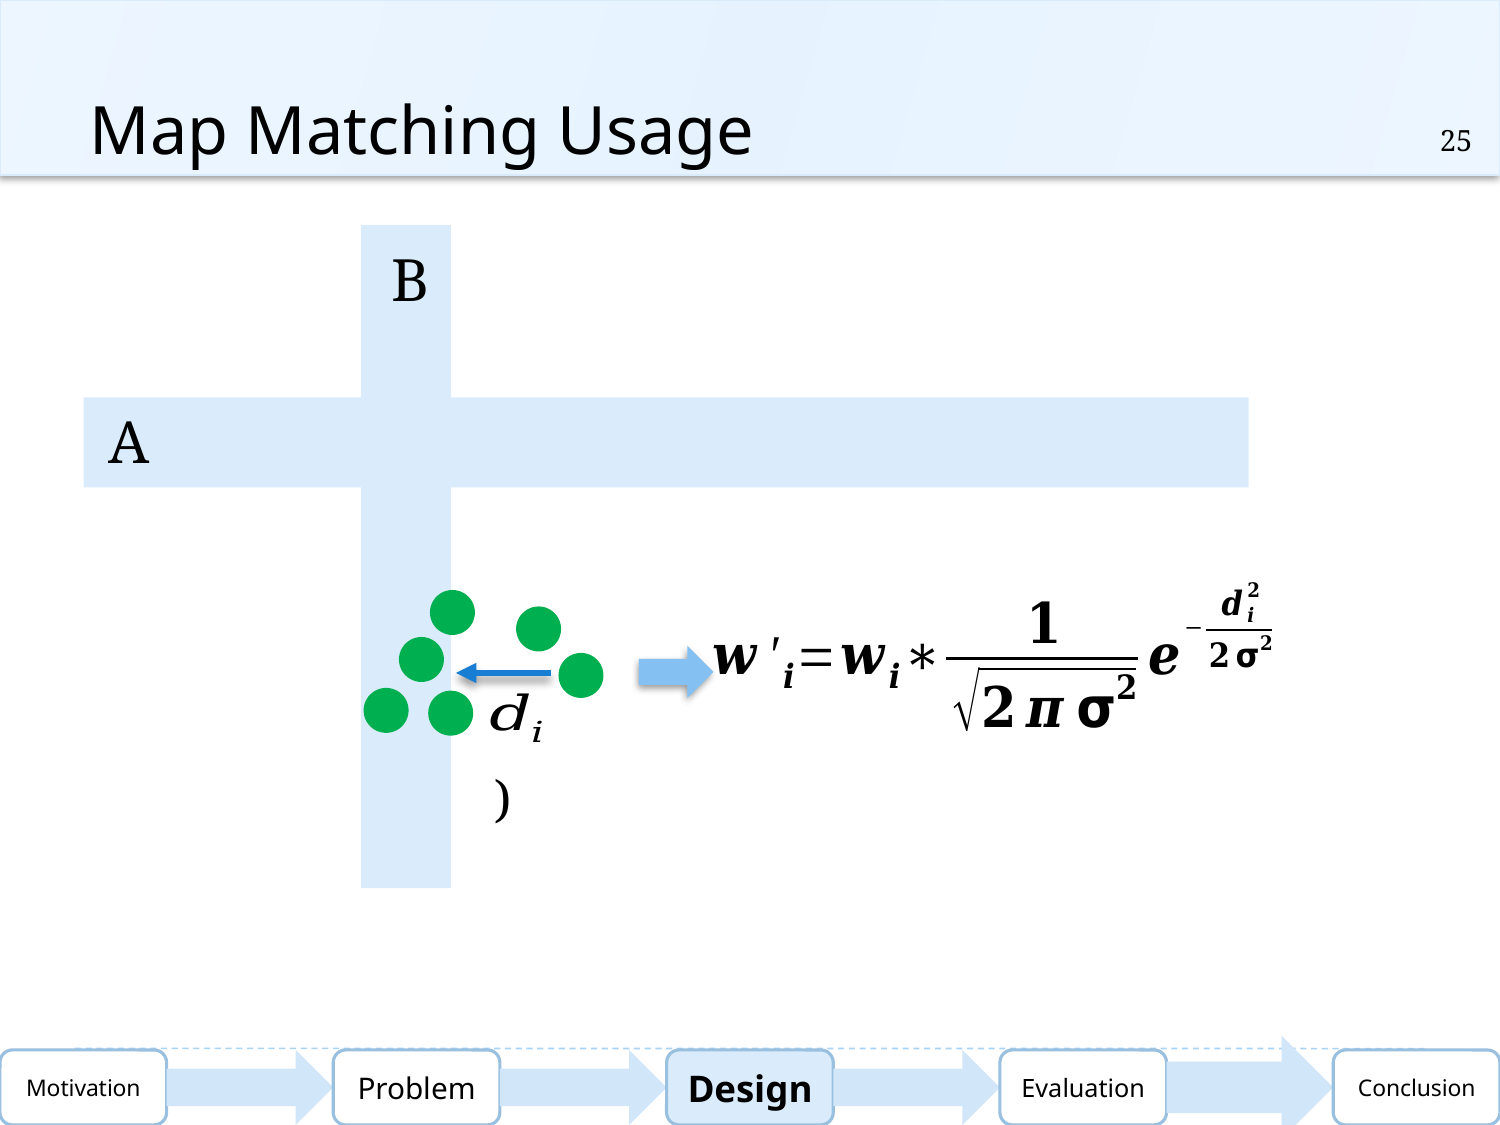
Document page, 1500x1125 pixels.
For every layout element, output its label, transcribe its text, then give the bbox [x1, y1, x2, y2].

text_box [556, 651, 606, 700]
text_box B [376, 235, 493, 321]
text_box [638, 644, 715, 699]
text_box A [93, 397, 211, 483]
text_box [452, 396, 1250, 489]
text_box [428, 588, 477, 637]
text_box [514, 604, 563, 653]
text_box [426, 689, 475, 738]
slide_number 25 [1425, 114, 1500, 175]
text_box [0, 1049, 1500, 1125]
text_box [359, 223, 452, 890]
title Map Matching Usage [75, 50, 1425, 175]
text_box [82, 396, 359, 489]
text_box [362, 686, 411, 735]
text_box [397, 635, 446, 684]
